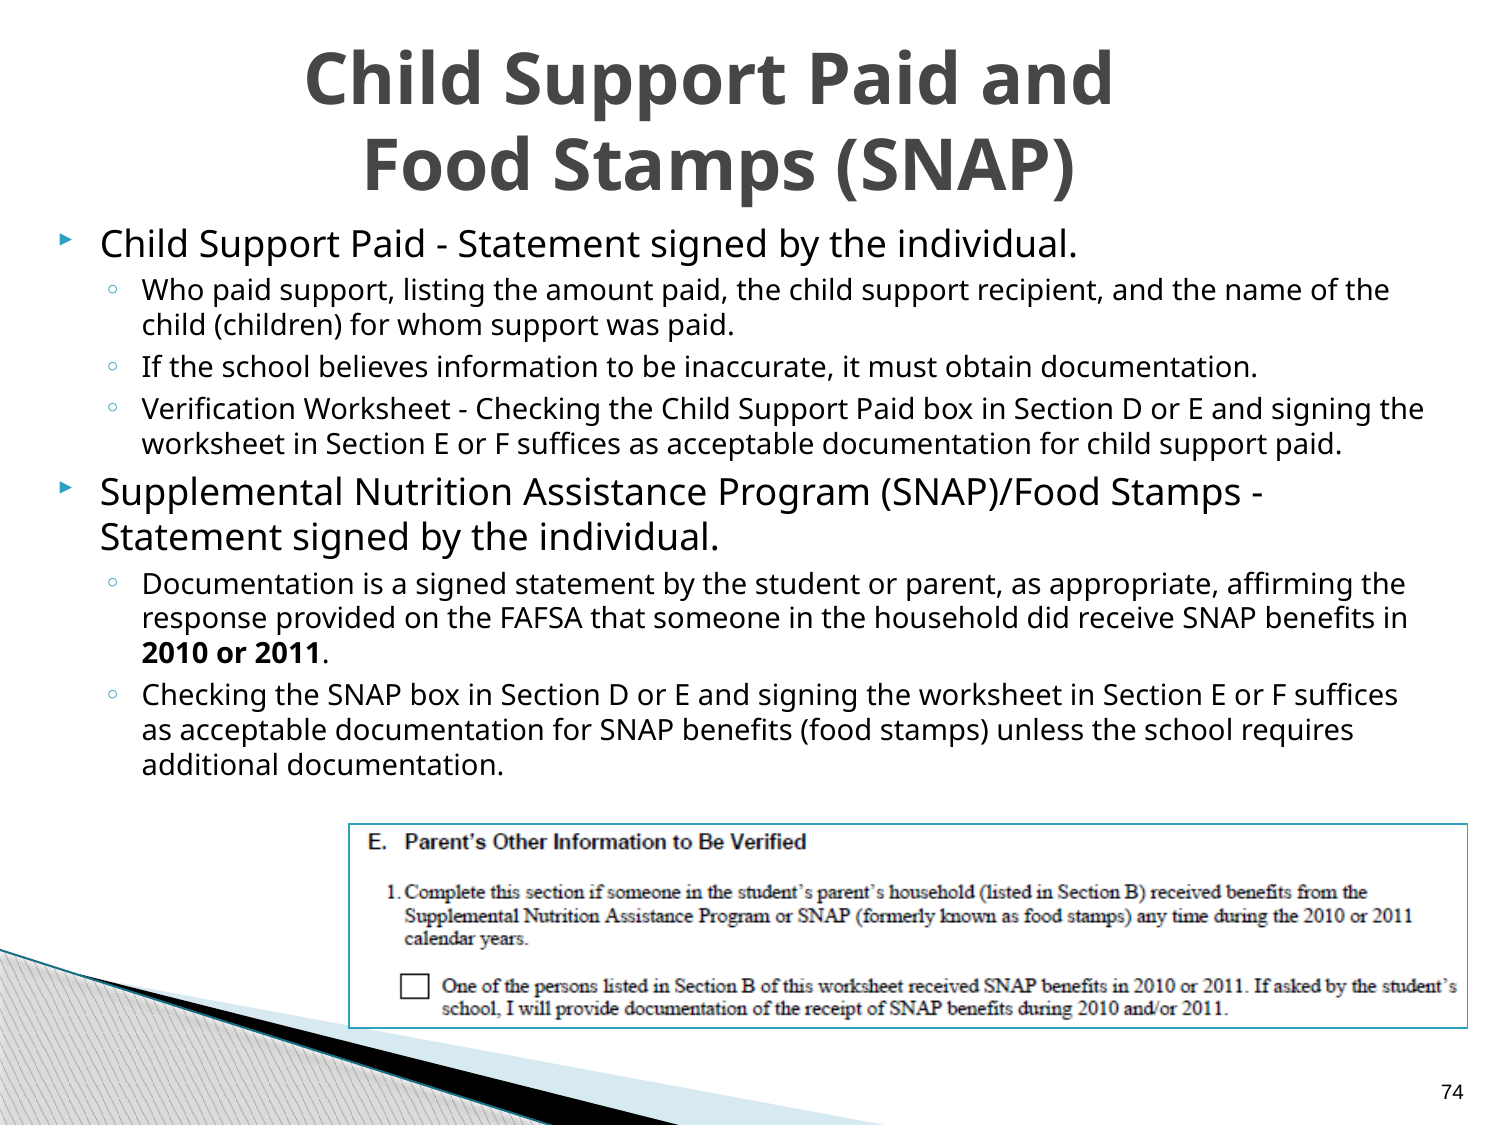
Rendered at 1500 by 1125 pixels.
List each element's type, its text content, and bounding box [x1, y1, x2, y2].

list Child Support Paid - Statement signed by the individual. Who paid support, listing the amount paid, the child support recipient, and the name of the child (children) for whom support was paid. If the school believes information to be inaccurate, it must obtain documentation. Verification Worksheet - Checking the Child Support Paid box in Section D or E and signing the worksheet in Section E or F suffices as acceptable documentation for child support paid. Supplemental Nutrition Assistance Program (SNAP)/Food Stamps - Statement signed by the individual. Documentation is a signed statement by the student or parent, as appropriate, affirming the response provided on the FAFSA that someone in the household did receive SNAP benefits in 2010 or 2011. Checking the SNAP box in Section D or E and signing the worksheet in Section E or F suffices as acceptable documentation for SNAP benefits (food stamps) unless the school requires additional documentation. [24, 212, 1450, 1025]
title Child Support Paid and Food Stamps (SNAP) [87, 24, 1350, 212]
picture [349, 824, 1468, 1028]
slide_number 74 [1418, 1051, 1479, 1112]
